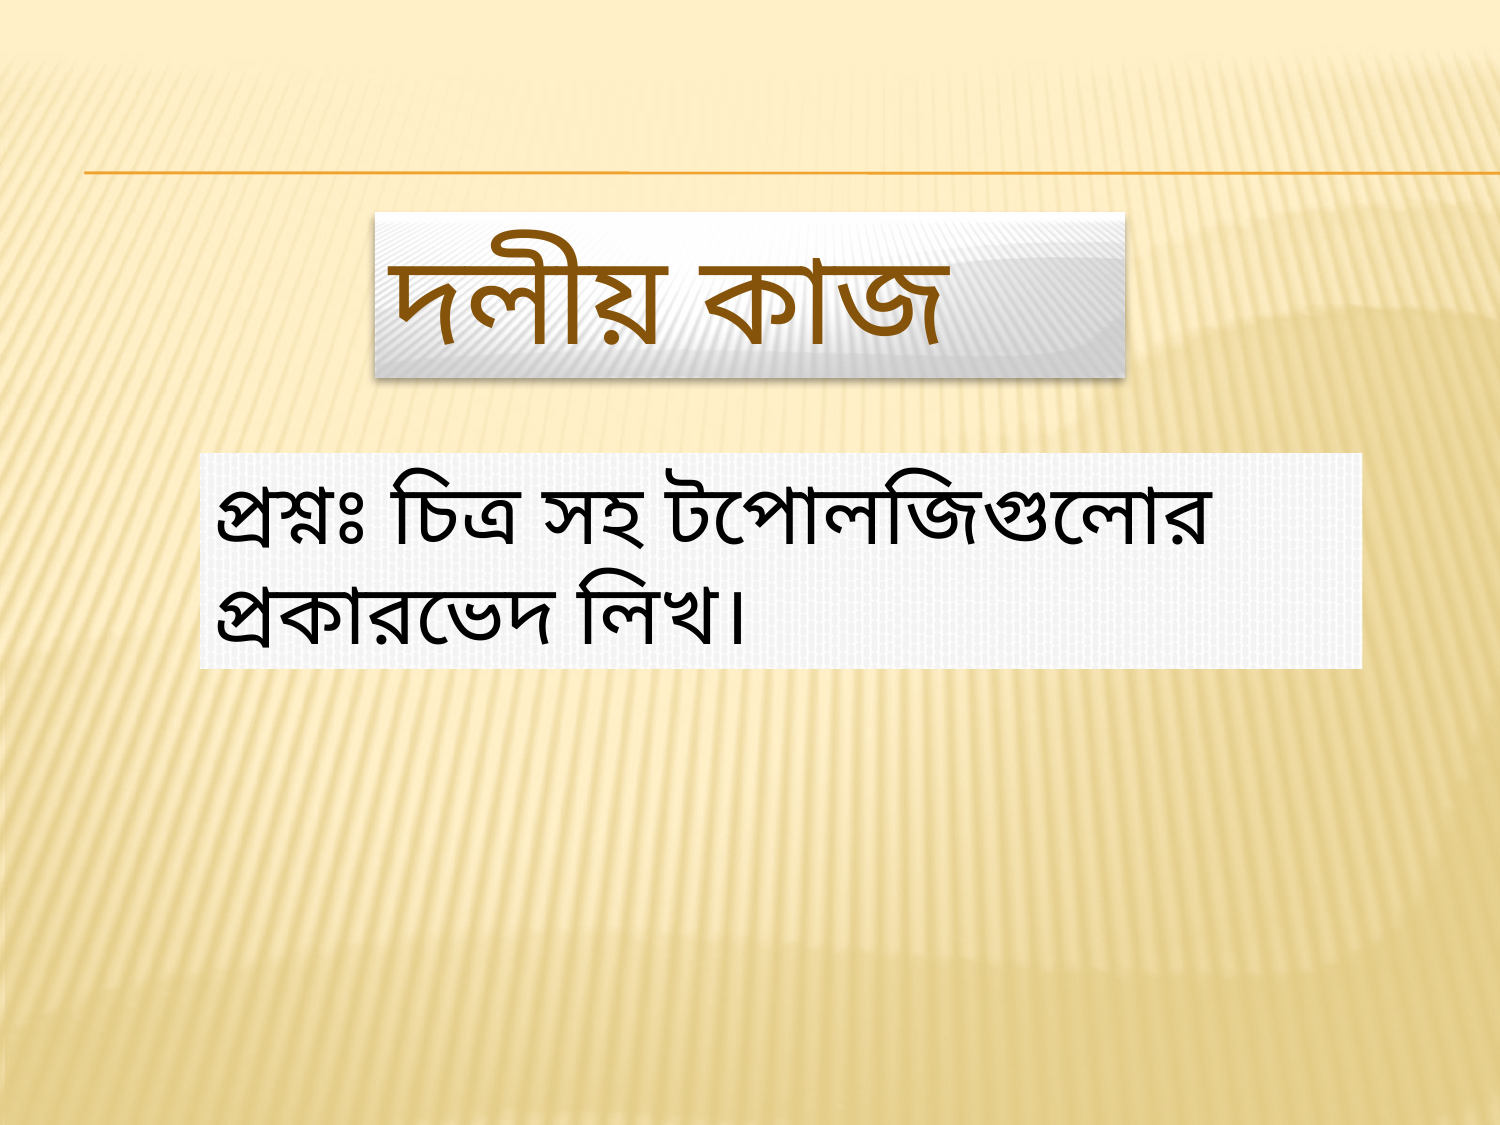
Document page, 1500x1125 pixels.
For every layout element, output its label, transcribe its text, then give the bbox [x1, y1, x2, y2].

text_box প্রশ্নঃ চিত্র সহ টপোলজিগুলোর প্রকারভেদ লিখ। [200, 453, 1363, 669]
text_box দলীয় কাজ [374, 212, 1125, 378]
